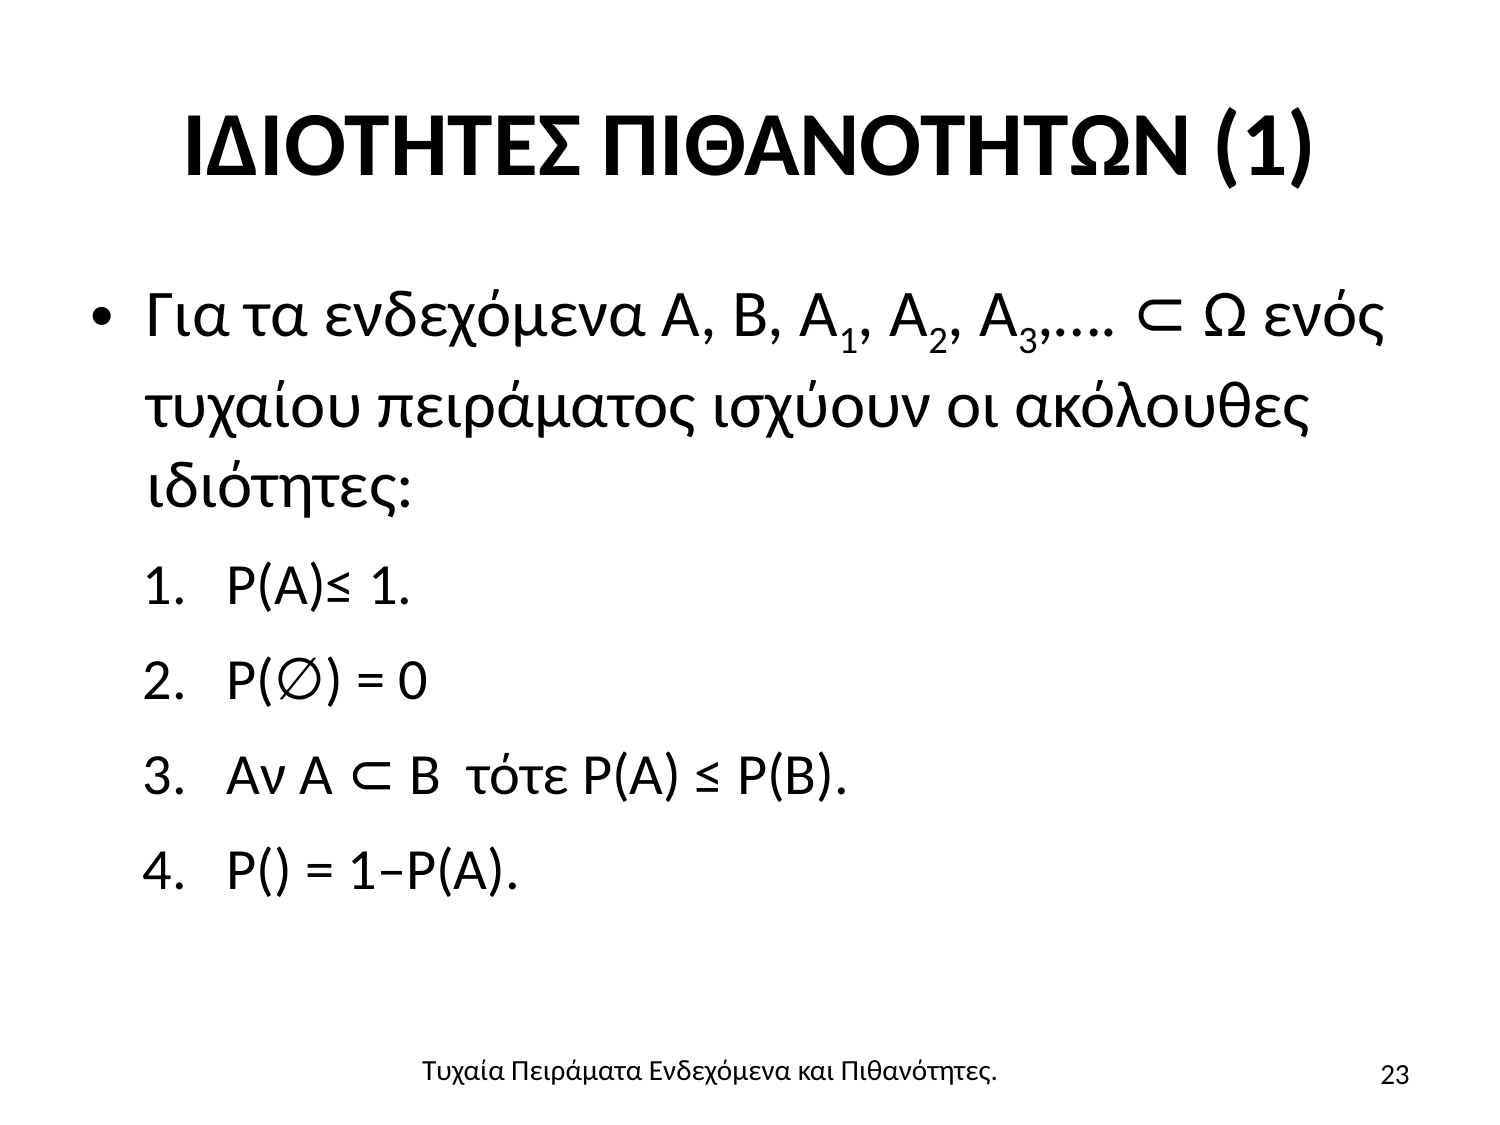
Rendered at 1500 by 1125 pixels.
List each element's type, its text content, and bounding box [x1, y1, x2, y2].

text_box Τυχαία Πειράματα Ενδεχόμενα και Πιθανότητες. [407, 1043, 1282, 1125]
slide_number 23 [1074, 1042, 1425, 1103]
title ΙΔΙΟΤΗΤΕΣ ΠΙΘΑΝΟΤΗΤΩΝ (1) [75, 45, 1425, 233]
